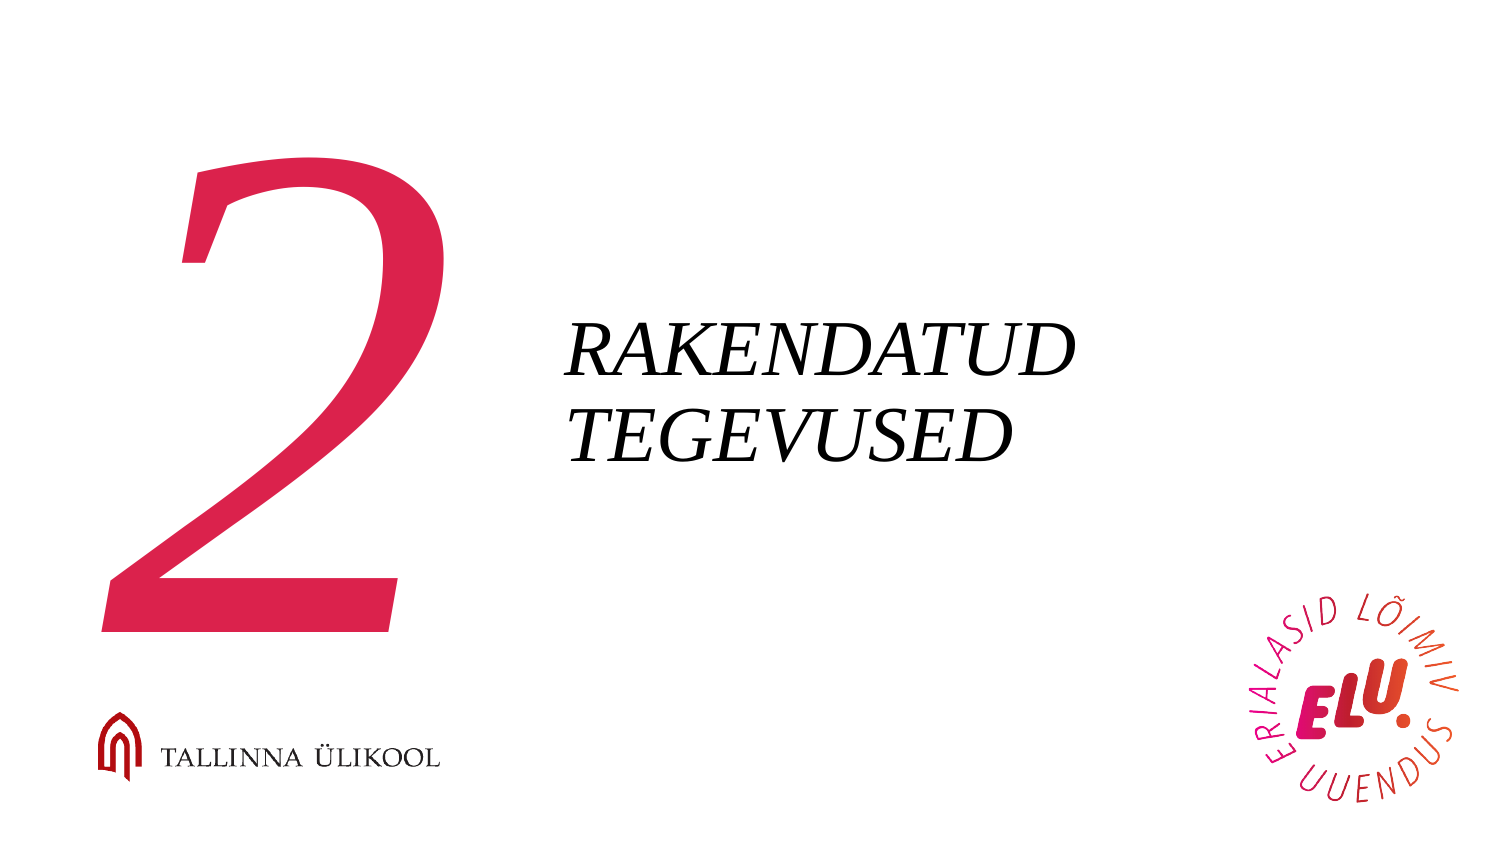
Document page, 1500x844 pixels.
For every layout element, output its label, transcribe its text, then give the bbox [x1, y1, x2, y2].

picture [1207, 550, 1500, 844]
list RAKENDATUD TEGEVUSED [549, 215, 1399, 571]
list 2 [86, 6, 483, 844]
